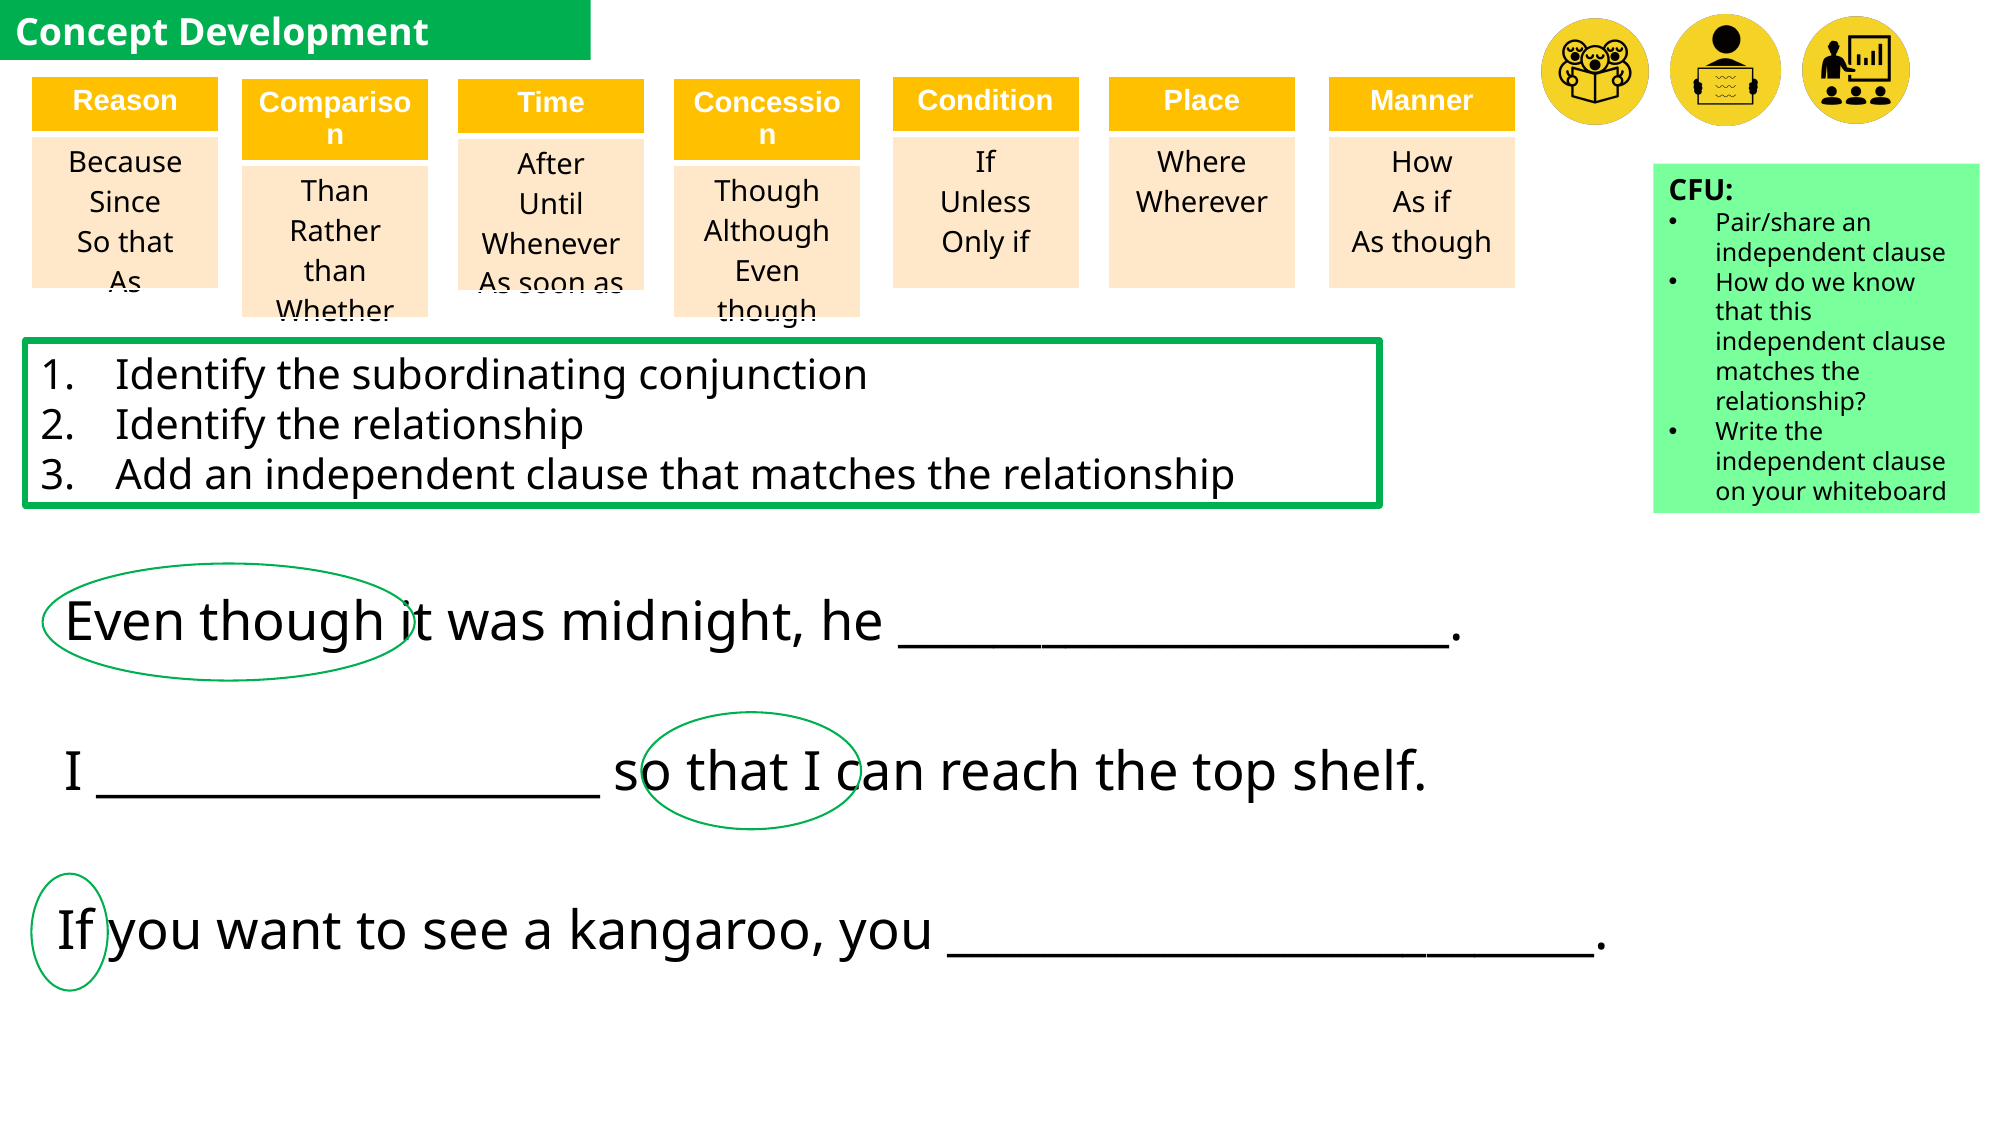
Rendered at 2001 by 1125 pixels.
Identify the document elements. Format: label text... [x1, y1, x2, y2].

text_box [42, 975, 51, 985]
text_box [31, 873, 108, 991]
text_box CFU: Pair/share an independent clause How do we know that this independent clause matches the relationship? Write the independent clause on your whiteboard [1653, 163, 1980, 513]
table_cell Than Rather than Whether [242, 166, 428, 317]
text_box [641, 712, 862, 830]
table_header Comparison [242, 79, 428, 160]
table_cell Where Wherever [1109, 137, 1295, 288]
text_box [42, 563, 415, 681]
table_cell How As if As though [1329, 137, 1515, 288]
table_header Manner [1329, 77, 1515, 131]
text_box I _____________________ so that I can reach the top shelf. [49, 736, 710, 826]
text_box Even though it was midnight, he _______________________. [355, 578, 1586, 659]
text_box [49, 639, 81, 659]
text_box Even though it was midnight, he _______________________. [49, 578, 102, 605]
table_cell After Until Whenever As soon as [458, 139, 644, 290]
picture [1539, 16, 1651, 128]
table_cell If Unless Only if [893, 137, 1079, 288]
table_header Reason [32, 77, 218, 131]
picture [1800, 14, 1912, 126]
list [25, 125, 1969, 1095]
table_cell Because Since So that As [32, 137, 218, 288]
table_header Place [1109, 77, 1295, 131]
table_header Concession [674, 79, 860, 160]
picture [1669, 14, 1782, 126]
text_box Concept Development [0, 0, 591, 60]
text_box Identify the subordinating conjunction Identify the relationship Add an independent clause that matches the relationship [25, 340, 1380, 506]
table_header Condition [893, 77, 1079, 131]
text_box If you want to see a kangaroo, you ___________________________. [88, 895, 1986, 985]
table_header Time [458, 79, 644, 133]
text_box I _____________________ so that I can reach the top shelf. [793, 736, 2000, 826]
table_cell Though Although Even though [674, 166, 860, 317]
